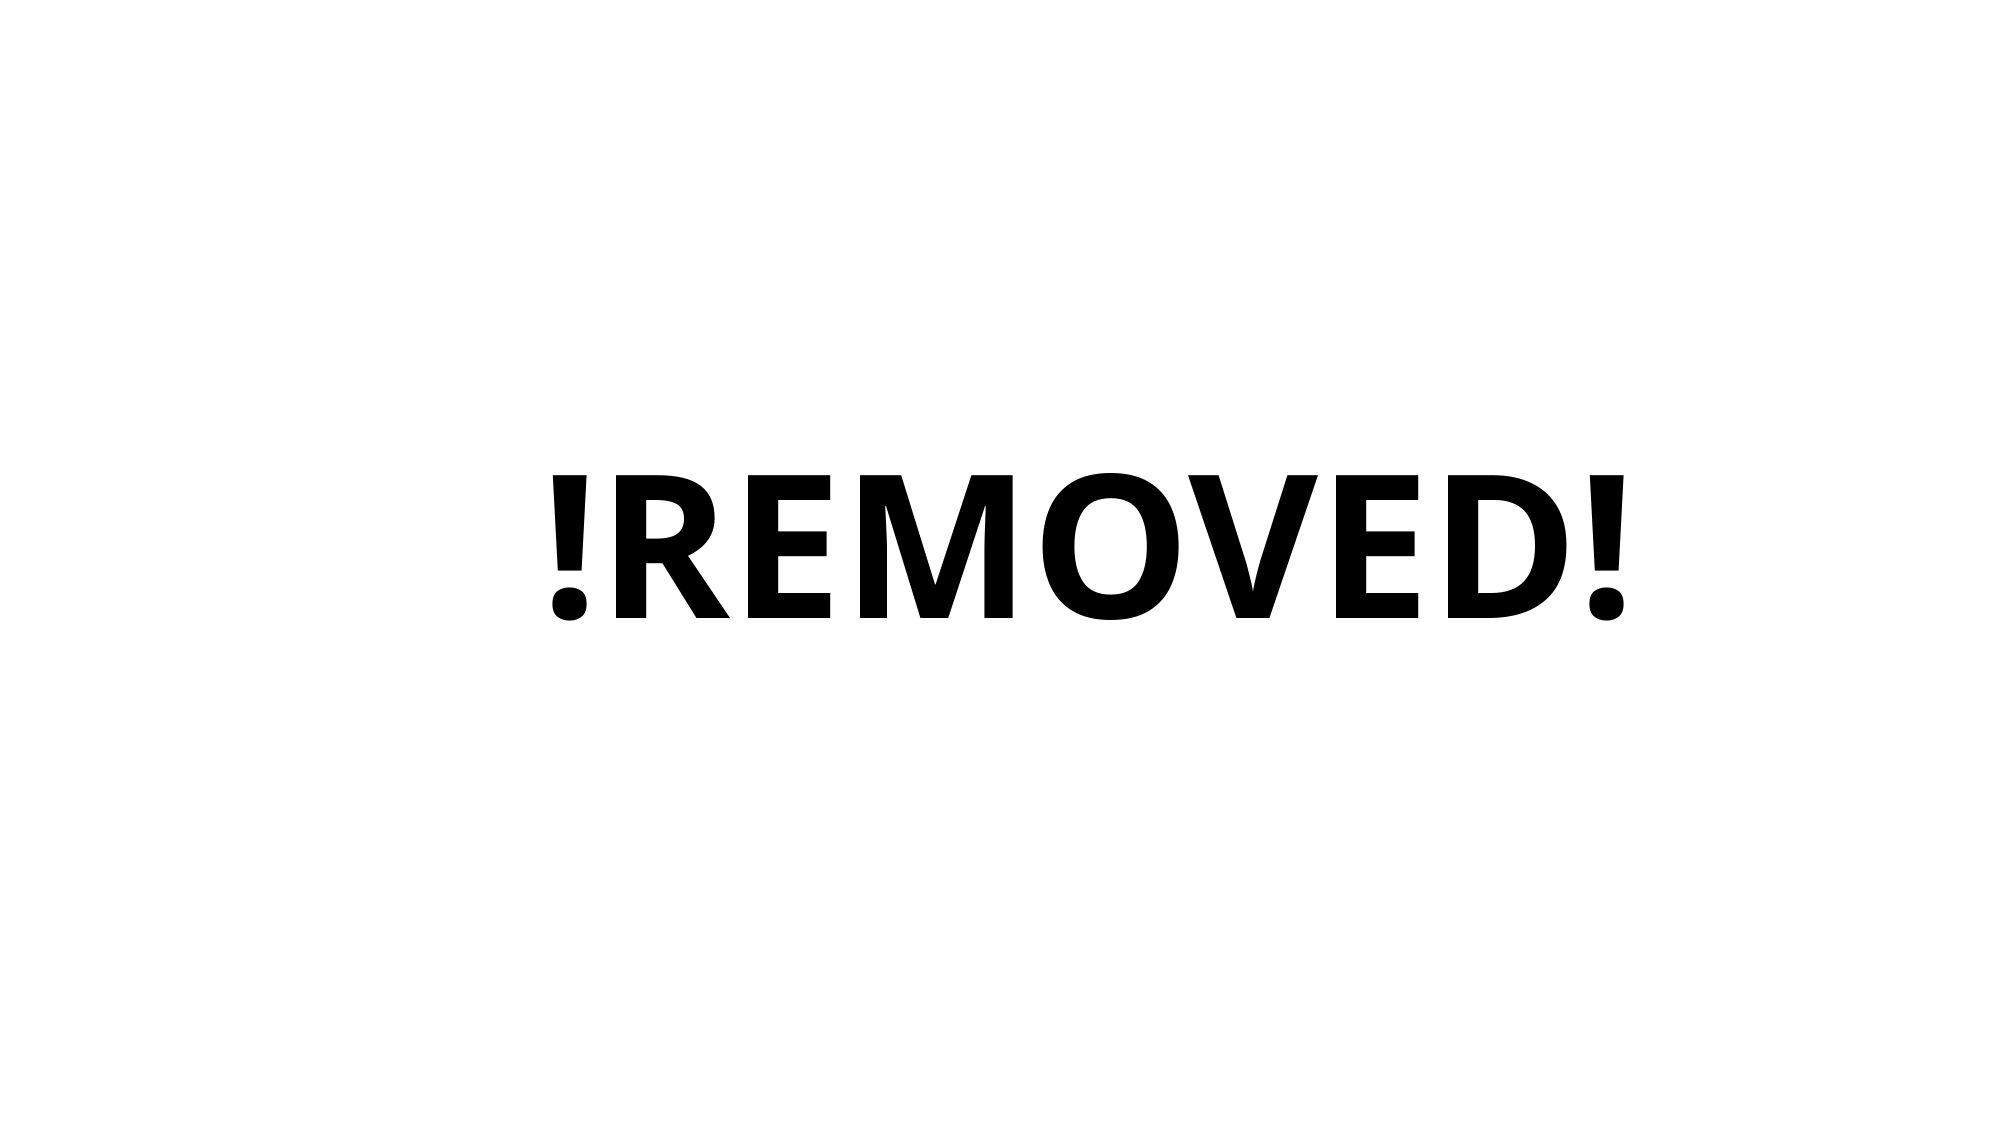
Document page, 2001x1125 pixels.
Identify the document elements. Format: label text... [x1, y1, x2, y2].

title !REMOVED! [526, 444, 1678, 663]
